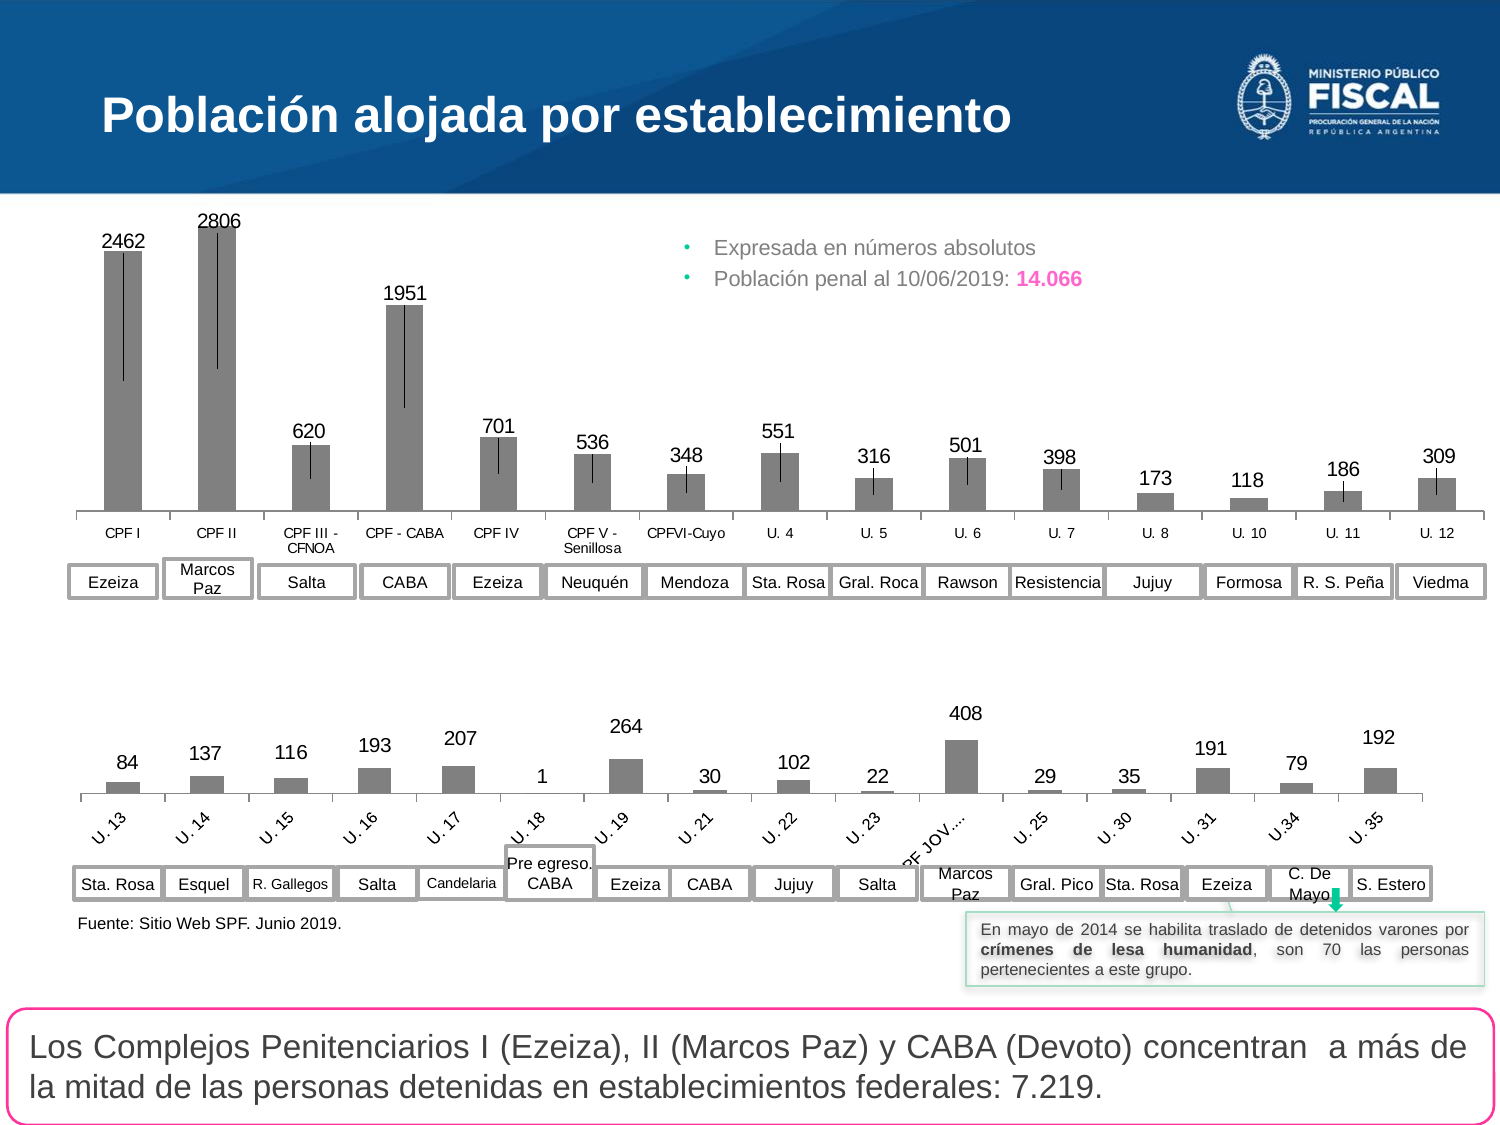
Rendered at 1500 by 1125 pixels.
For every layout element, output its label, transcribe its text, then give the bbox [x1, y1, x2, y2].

text_box Ezeiza [1185, 892, 1268, 902]
text_box Candelaria [416, 892, 504, 901]
text_box Sta. Rosa [72, 892, 162, 902]
picture [0, 0, 1500, 1125]
chart [53, 200, 1485, 558]
text_box Población alojada por establecimiento [86, 75, 1199, 167]
text_box Sta. Rosa [1100, 892, 1185, 902]
text_box En mayo de 2014 se habilita traslado de detenidos varones por crímenes de lesa humanidad, son 70 las personas pertenecientes a este grupo. [965, 902, 1485, 987]
text_box Marcos Paz [920, 892, 1011, 902]
text_box Viedma [1429, 563, 1487, 600]
text_box CABA [668, 892, 752, 902]
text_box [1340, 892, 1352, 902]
text_box Esquel [162, 892, 244, 902]
text_box Jujuy [752, 892, 835, 902]
text_box [1328, 892, 1344, 912]
text_box Fuente: Sitio Web SPF. Junio 2019. [62, 905, 358, 940]
text_box Salta [335, 892, 419, 902]
text_box Ezeiza [594, 892, 668, 902]
chart [56, 560, 1425, 884]
text_box Salta [835, 892, 919, 902]
text_box R. Gallegos [244, 892, 335, 902]
text_box S. Estero [1352, 865, 1433, 902]
text_box [7, 1008, 1494, 1125]
text_box C. De Mayo [1268, 892, 1331, 902]
text_box Pre egreso. CABA [504, 892, 594, 902]
text_box Gral. Pico [1011, 892, 1100, 902]
